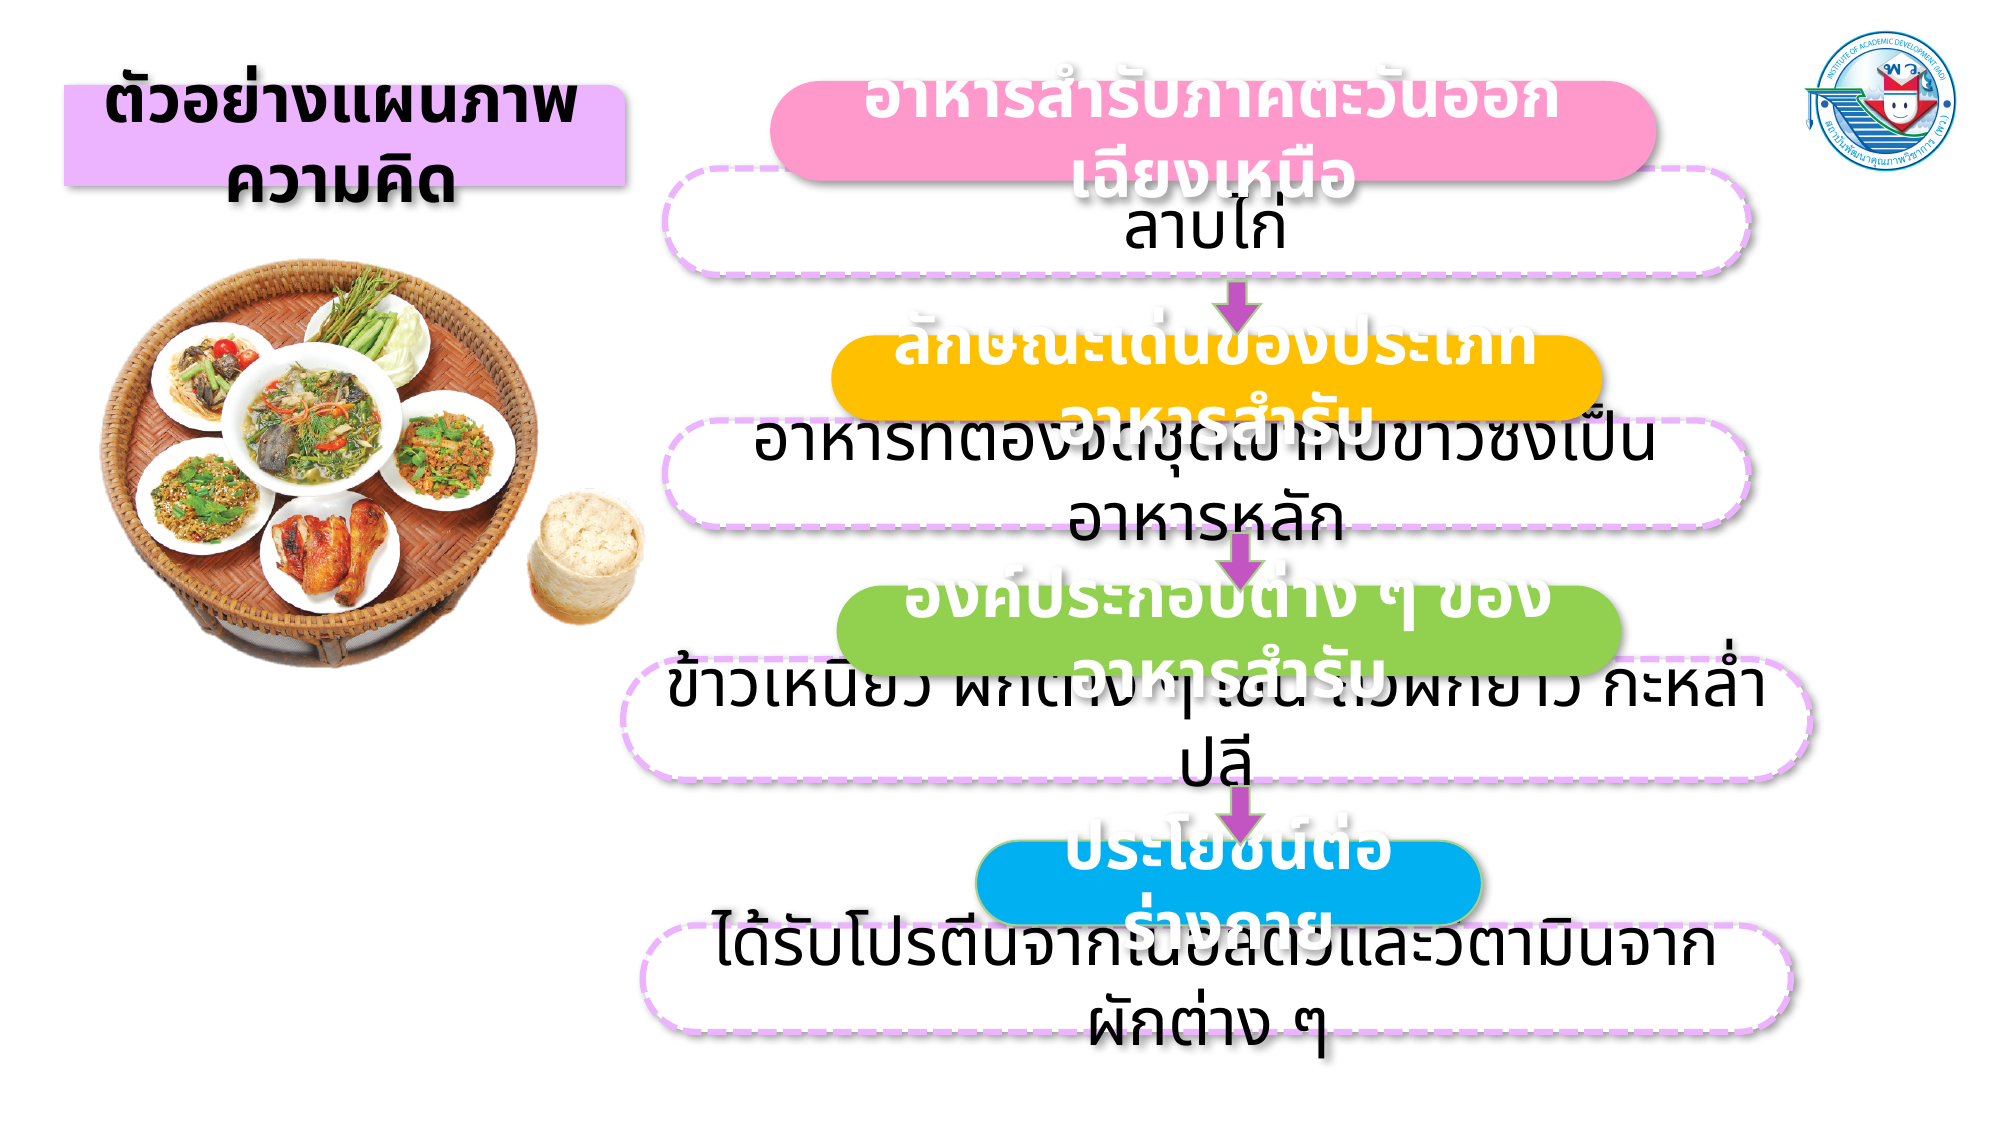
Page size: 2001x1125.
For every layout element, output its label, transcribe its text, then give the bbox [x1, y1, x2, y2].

text_box องค์ประกอบต่าง ๆ ของอาหารสำรับ [836, 585, 1622, 677]
text_box ข้าวเหนียว ผักต่าง ๆ เช่น ถั่วฝักยาว กะหล่ำปลี [622, 658, 1812, 781]
text_box อาหารสำรับภาคตะวันออกเฉียงเหนือ [770, 80, 1657, 181]
picture [63, 230, 648, 703]
text_box [1211, 280, 1264, 337]
text_box ได้รับโปรตีนจากเนื้อสัตว์และวิตามินจากผักต่าง ๆ [641, 924, 1792, 1033]
text_box [1214, 785, 1267, 847]
text_box ลาบไก่ [663, 167, 1750, 276]
text_box ลักษณะเด่นของประเภทอาหารสำรับ [831, 335, 1603, 421]
text_box ประโยชน์ต่อร่างกาย [974, 839, 1483, 927]
text_box ตัวอย่างแผนภาพความคิด [63, 83, 626, 187]
text_box [1214, 531, 1267, 594]
picture [1802, 29, 1958, 173]
text_box อาหารที่ต้องจัดชุดเข้ากับข้าวซึ่งเป็นอาหารหลัก [663, 419, 1750, 528]
